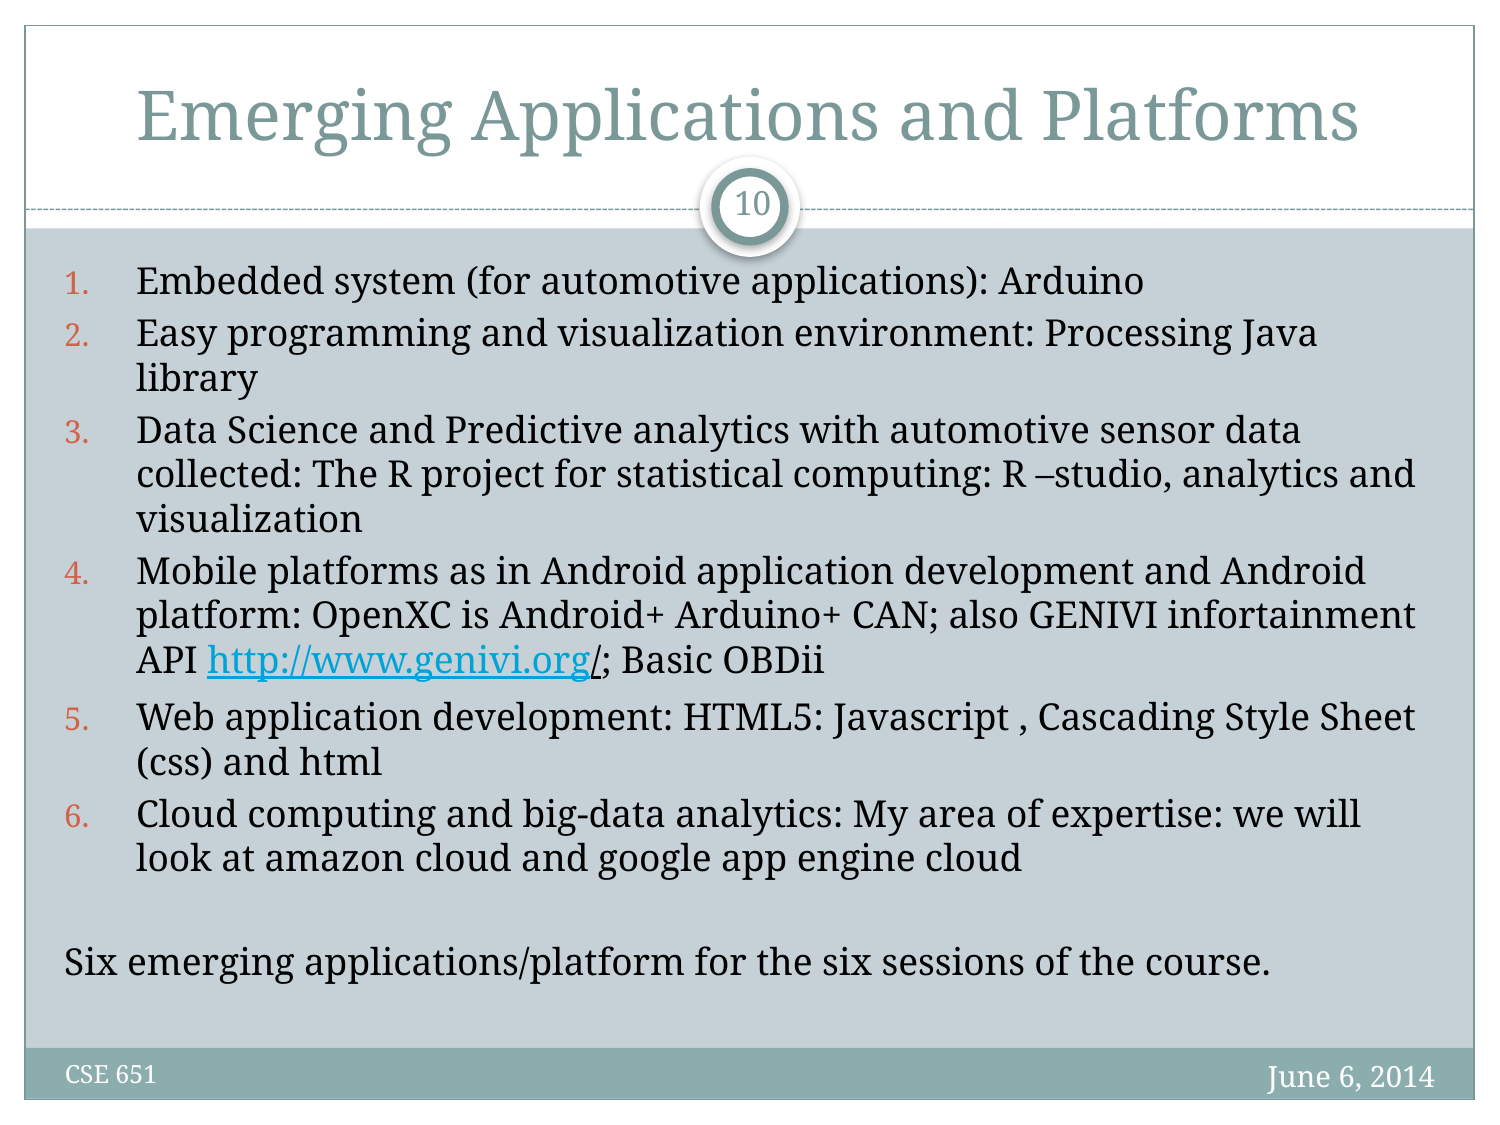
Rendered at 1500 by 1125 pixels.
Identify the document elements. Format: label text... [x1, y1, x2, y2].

slide_number 10 [715, 168, 791, 241]
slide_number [950, 1050, 1450, 1111]
footer CSE 651 [50, 1051, 638, 1112]
title Emerging Applications and Platforms [49, 37, 1450, 162]
list Embedded system (for automotive applications): Arduino Easy programming and visualization environment: Processing Java library Data Science and Predictive analytics with automotive sensor data collected: The R project for statistical computing: R –studio, analytics and visualization Mobile platforms as in Android application development and Android platform: OpenXC is Android+ Arduino+ CAN; also GENIVI infortainment API http://www.genivi.org/; Basic OBDii Web application development: HTML5: Javascript , Cascading Style Sheet (css) and html Cloud computing and big-data analytics: My area of expertise: we will look at amazon cloud and google app engine cloud Six emerging applications/platform for the six sessions of the course. [49, 250, 1445, 1001]
